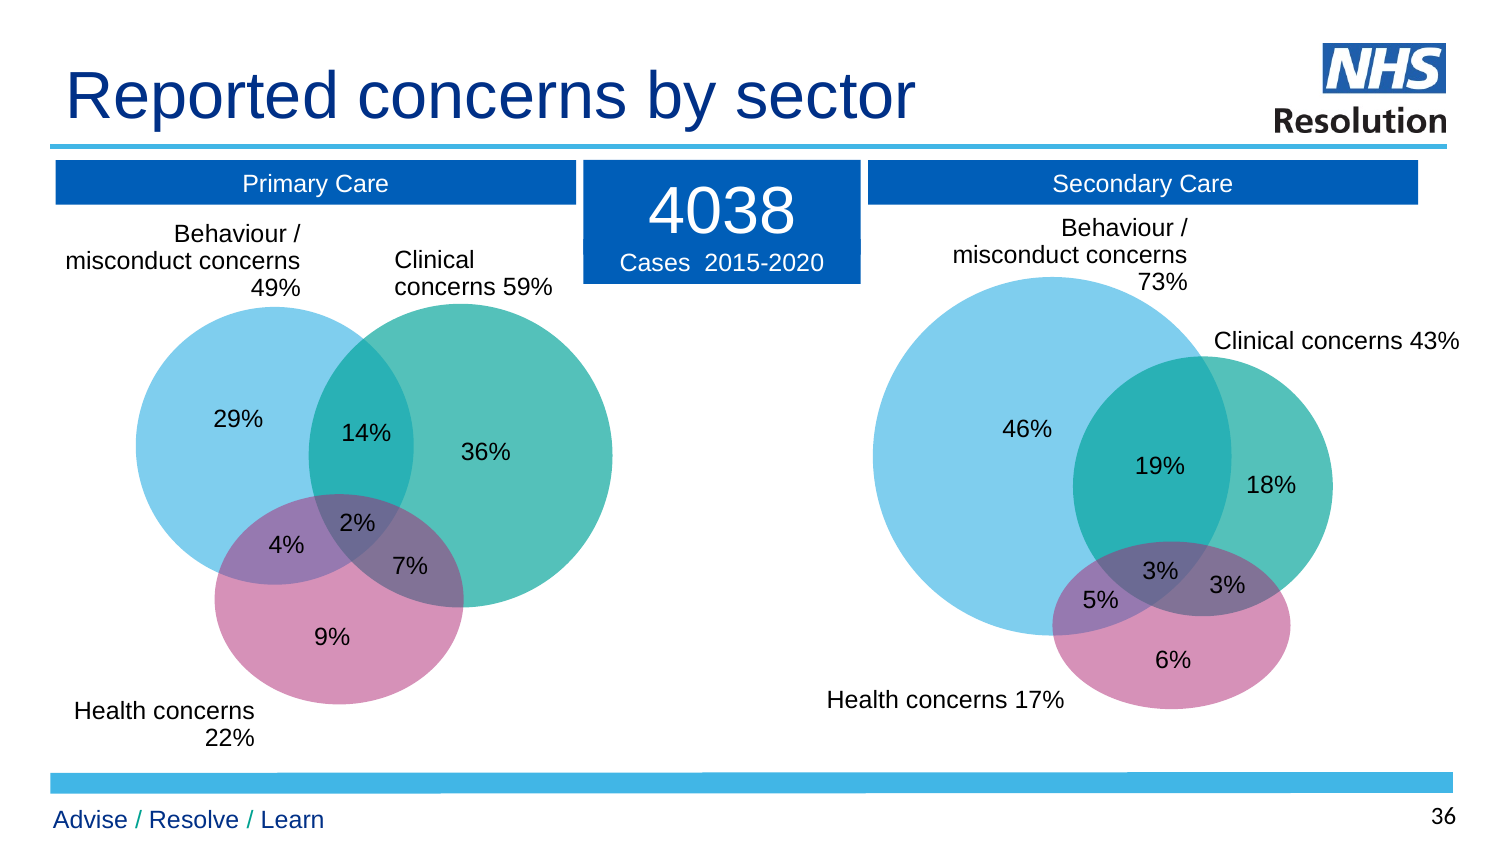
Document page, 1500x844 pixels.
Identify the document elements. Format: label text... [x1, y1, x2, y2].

text_box Secondary Care [868, 160, 1419, 205]
text_box [1050, 580, 1293, 712]
text_box [212, 492, 466, 707]
picture [1275, 43, 1446, 133]
text_box 6% [1140, 636, 1252, 682]
text_box [133, 310, 363, 574]
text_box Clinical concerns 59% [379, 239, 592, 311]
text_box 4% [253, 520, 375, 566]
text_box 46% [987, 405, 1099, 450]
text_box 9% [299, 612, 420, 658]
text_box 2% [324, 499, 445, 545]
text_box 3% [1127, 546, 1239, 592]
text_box 19% [1120, 441, 1232, 487]
text_box [1070, 354, 1334, 569]
text_box Clinical concerns 43% [1198, 320, 1500, 428]
text_box 3% [1194, 560, 1306, 606]
text_box 7% [377, 542, 498, 588]
text_box 14% [326, 409, 447, 454]
title Reported concerns by sector [50, 49, 1186, 133]
text_box Primary Care [55, 160, 577, 205]
text_box Behaviour / misconduct concerns 49% [32, 213, 316, 321]
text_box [583, 159, 861, 285]
text_box Health concerns 17% [743, 679, 1081, 840]
text_box 29% [198, 395, 319, 440]
text_box [306, 301, 615, 610]
text_box [870, 315, 1203, 638]
text_box Health concerns 22% [46, 690, 271, 798]
text_box [1073, 539, 1218, 575]
text_box 36% [446, 427, 567, 473]
text_box [1239, 554, 1251, 560]
text_box Behaviour / misconduct concerns 73% [919, 207, 1203, 315]
text_box 5% [1068, 575, 1180, 621]
text_box 18% [1231, 461, 1343, 507]
